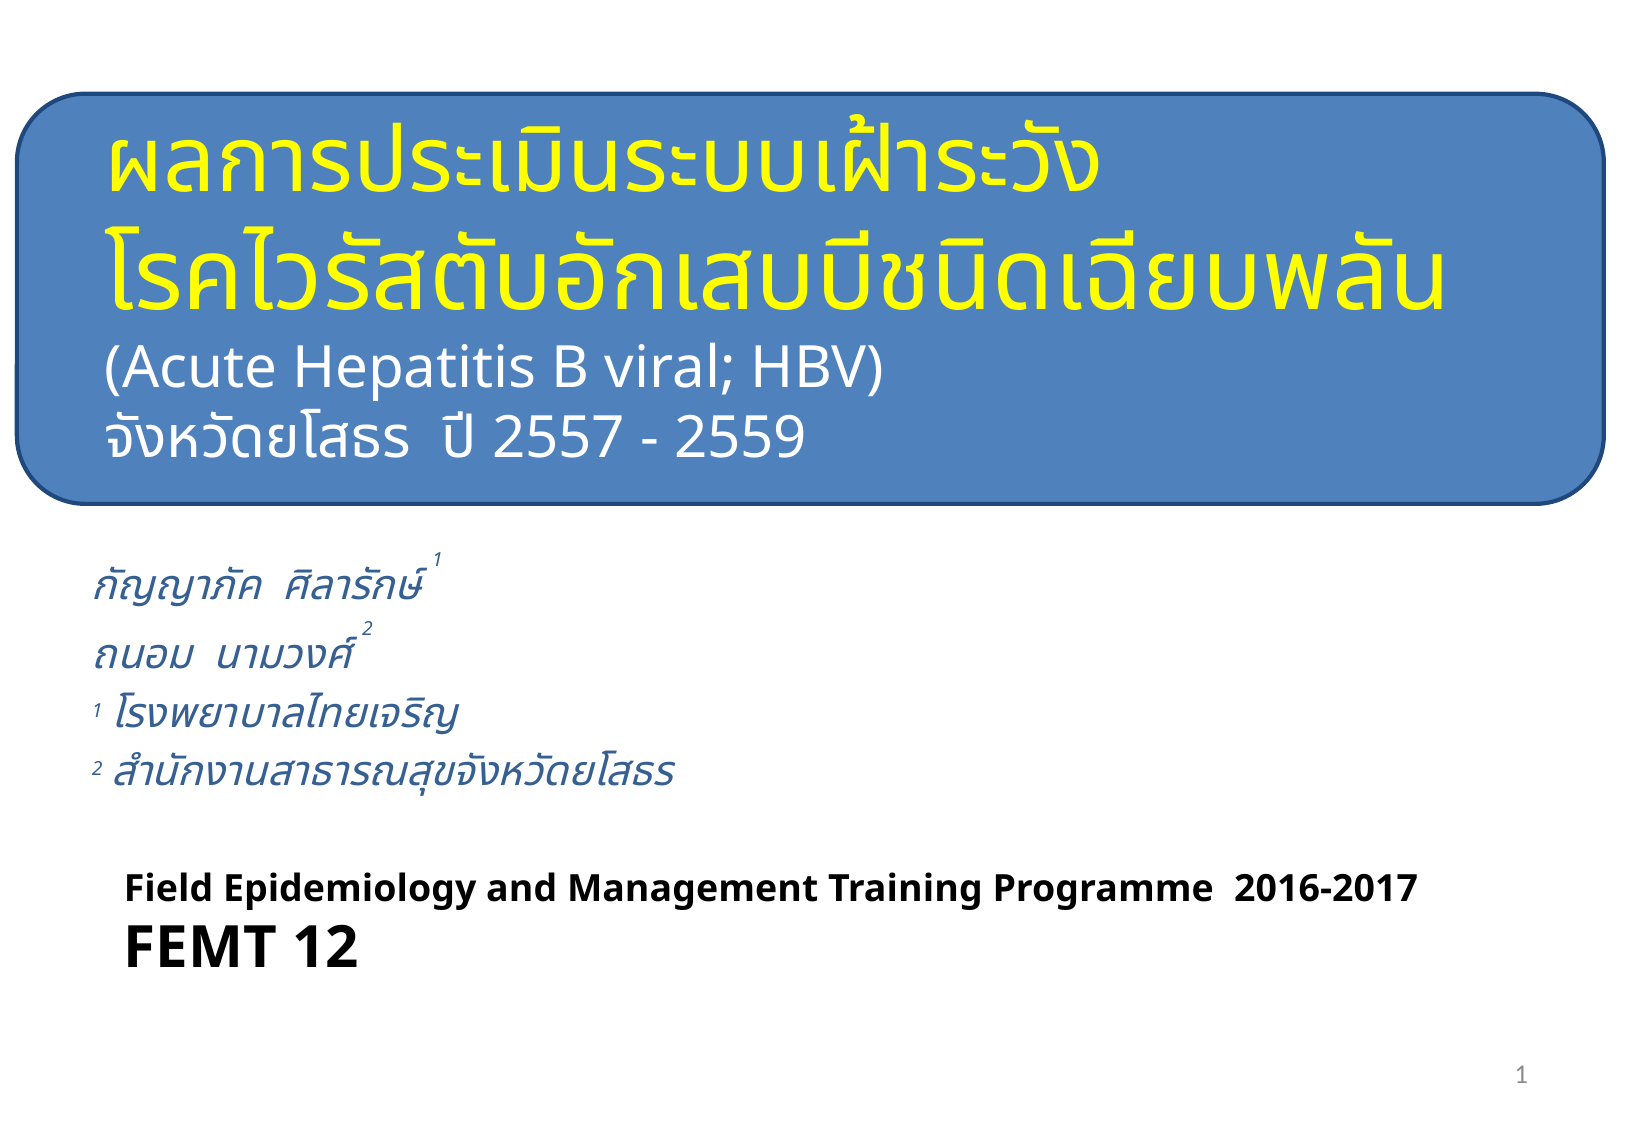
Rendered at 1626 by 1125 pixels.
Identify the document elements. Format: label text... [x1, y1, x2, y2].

subtitle กัญญาภัค ศิลารักษ์ 1 ถนอม นามวงศ์ 2 1 โรงพยาบาลไทยเจริญ 2 สำนักงานสาธารณสุขจังหวัดยโสธร [76, 539, 1214, 827]
text_box Field Epidemiology and Management Training Programme 2016-2017 FEMT 12 [108, 856, 1435, 987]
slide_number 1 [1164, 1042, 1544, 1103]
text_box [14, 91, 1606, 506]
title ผลการประเมินระบบเฝ้าระวัง โรคไวรัสตับอักเสบบีชนิดเฉียบพลัน (Acute Hepatitis B viral; HBV) จังหวัดยโสธร ปี 2557 - 2559 [88, 164, 1625, 406]
